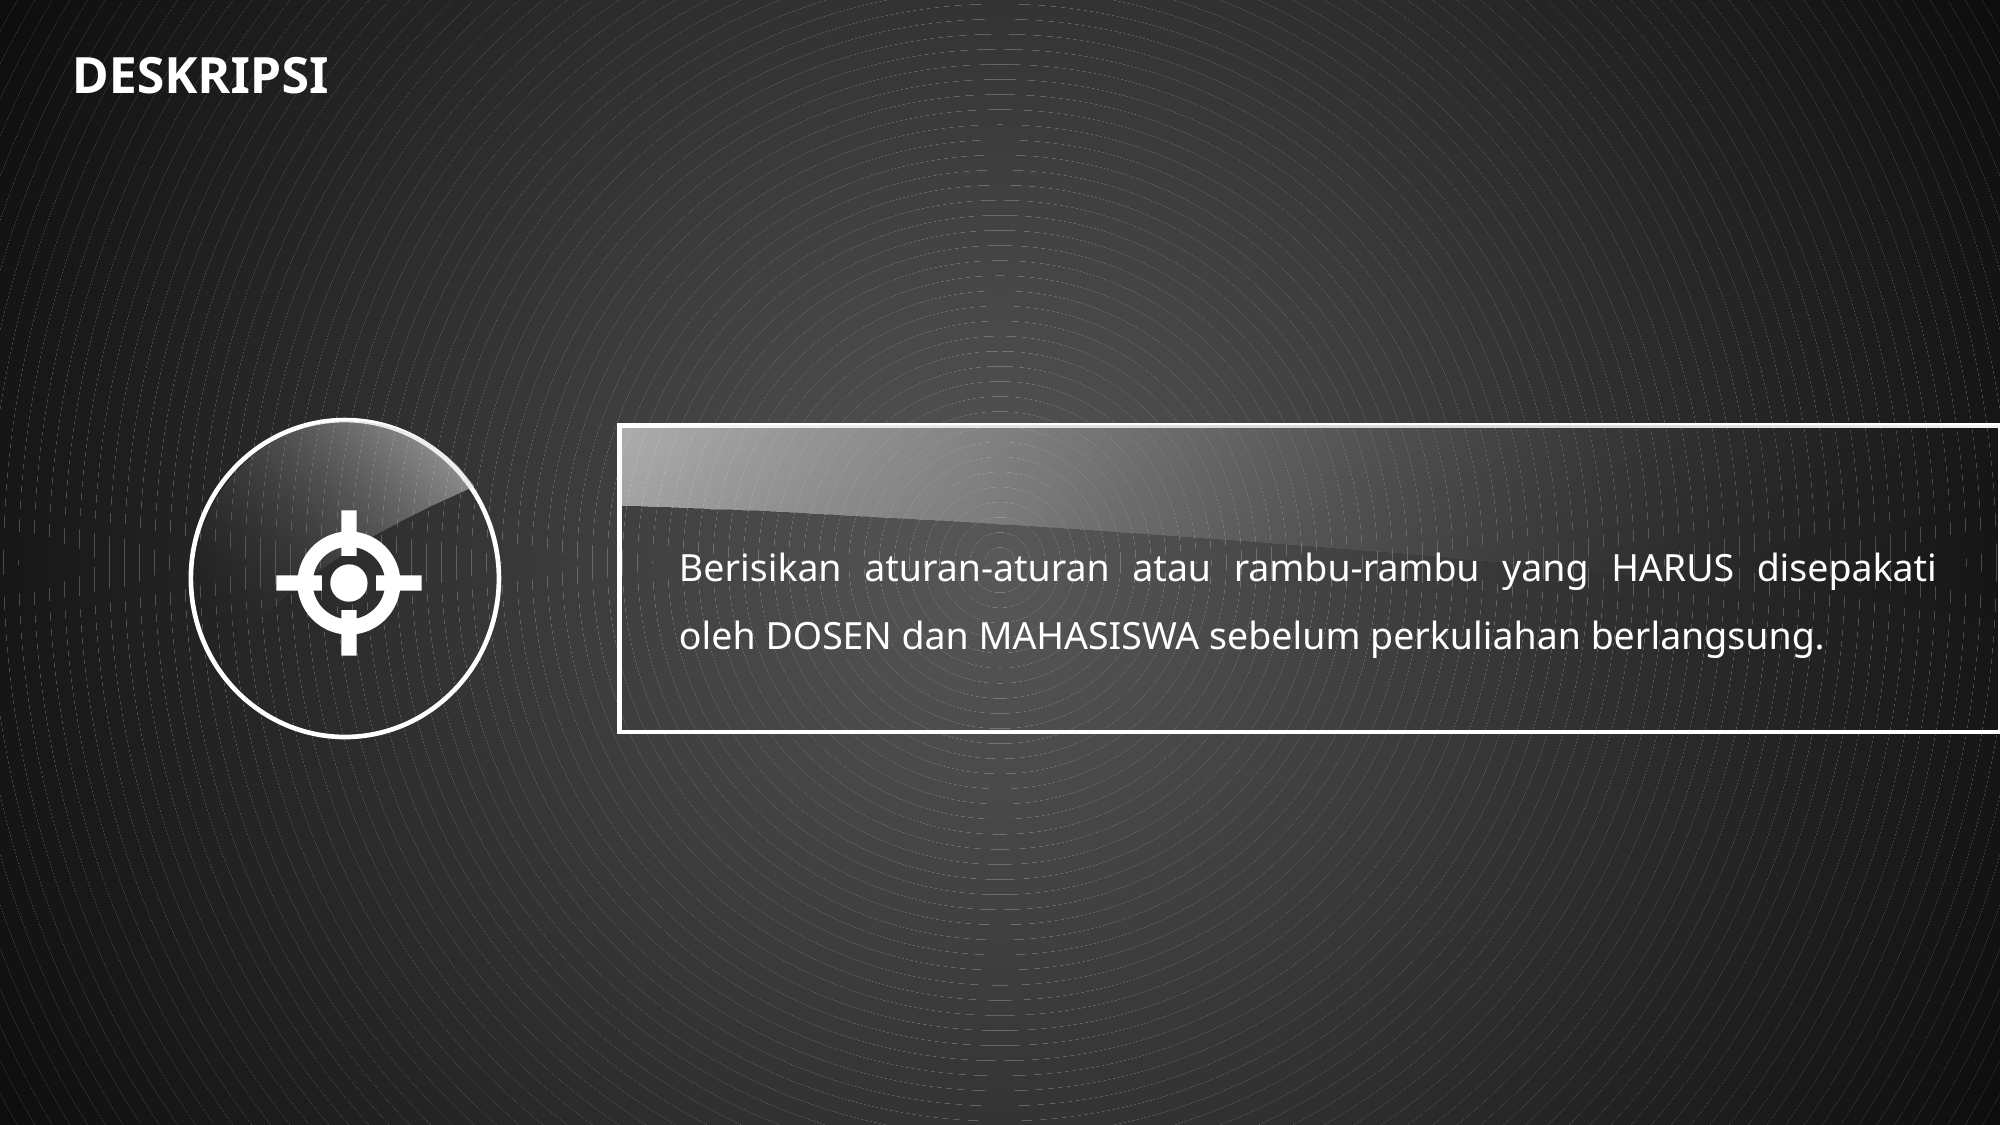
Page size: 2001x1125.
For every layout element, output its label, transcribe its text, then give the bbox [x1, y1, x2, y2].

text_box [619, 425, 2000, 733]
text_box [190, 420, 499, 737]
text_box DESKRIPSI [57, 35, 516, 111]
